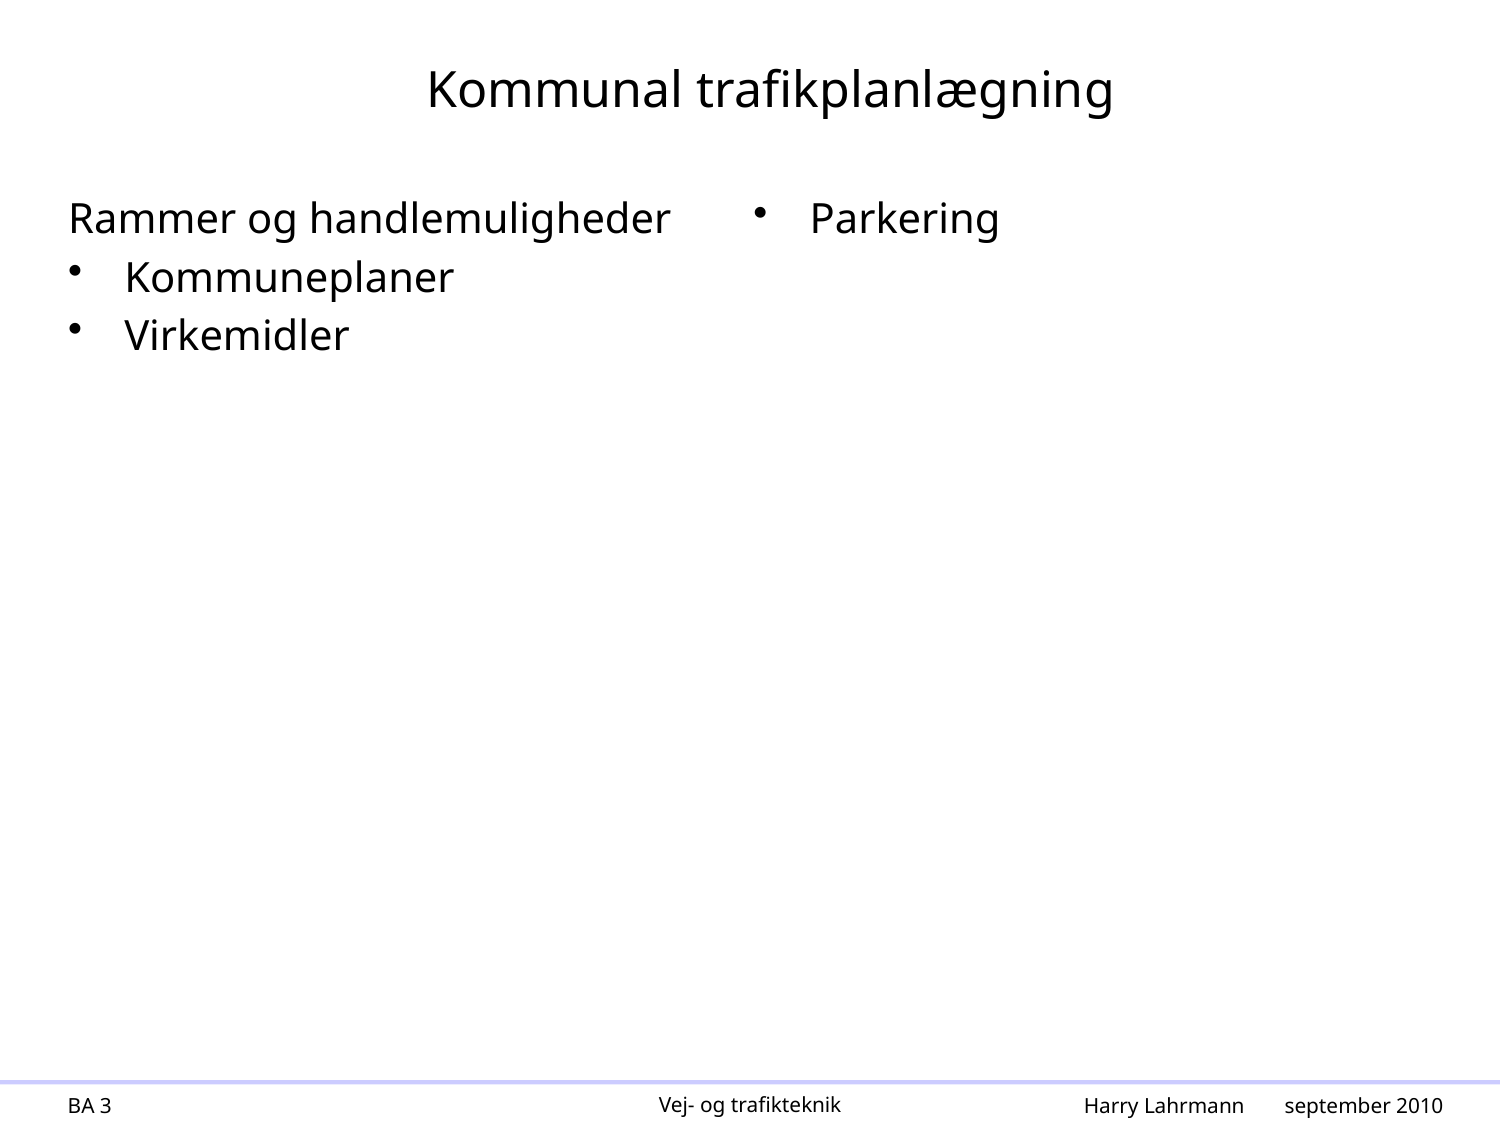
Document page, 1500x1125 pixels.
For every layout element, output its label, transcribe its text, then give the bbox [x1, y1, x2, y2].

list Rammer og handlemuligheder Kommuneplaner Virkemidler [52, 184, 738, 1071]
list Parkering [738, 184, 1500, 1071]
title Kommunal trafikplanlægning [40, 37, 1500, 138]
